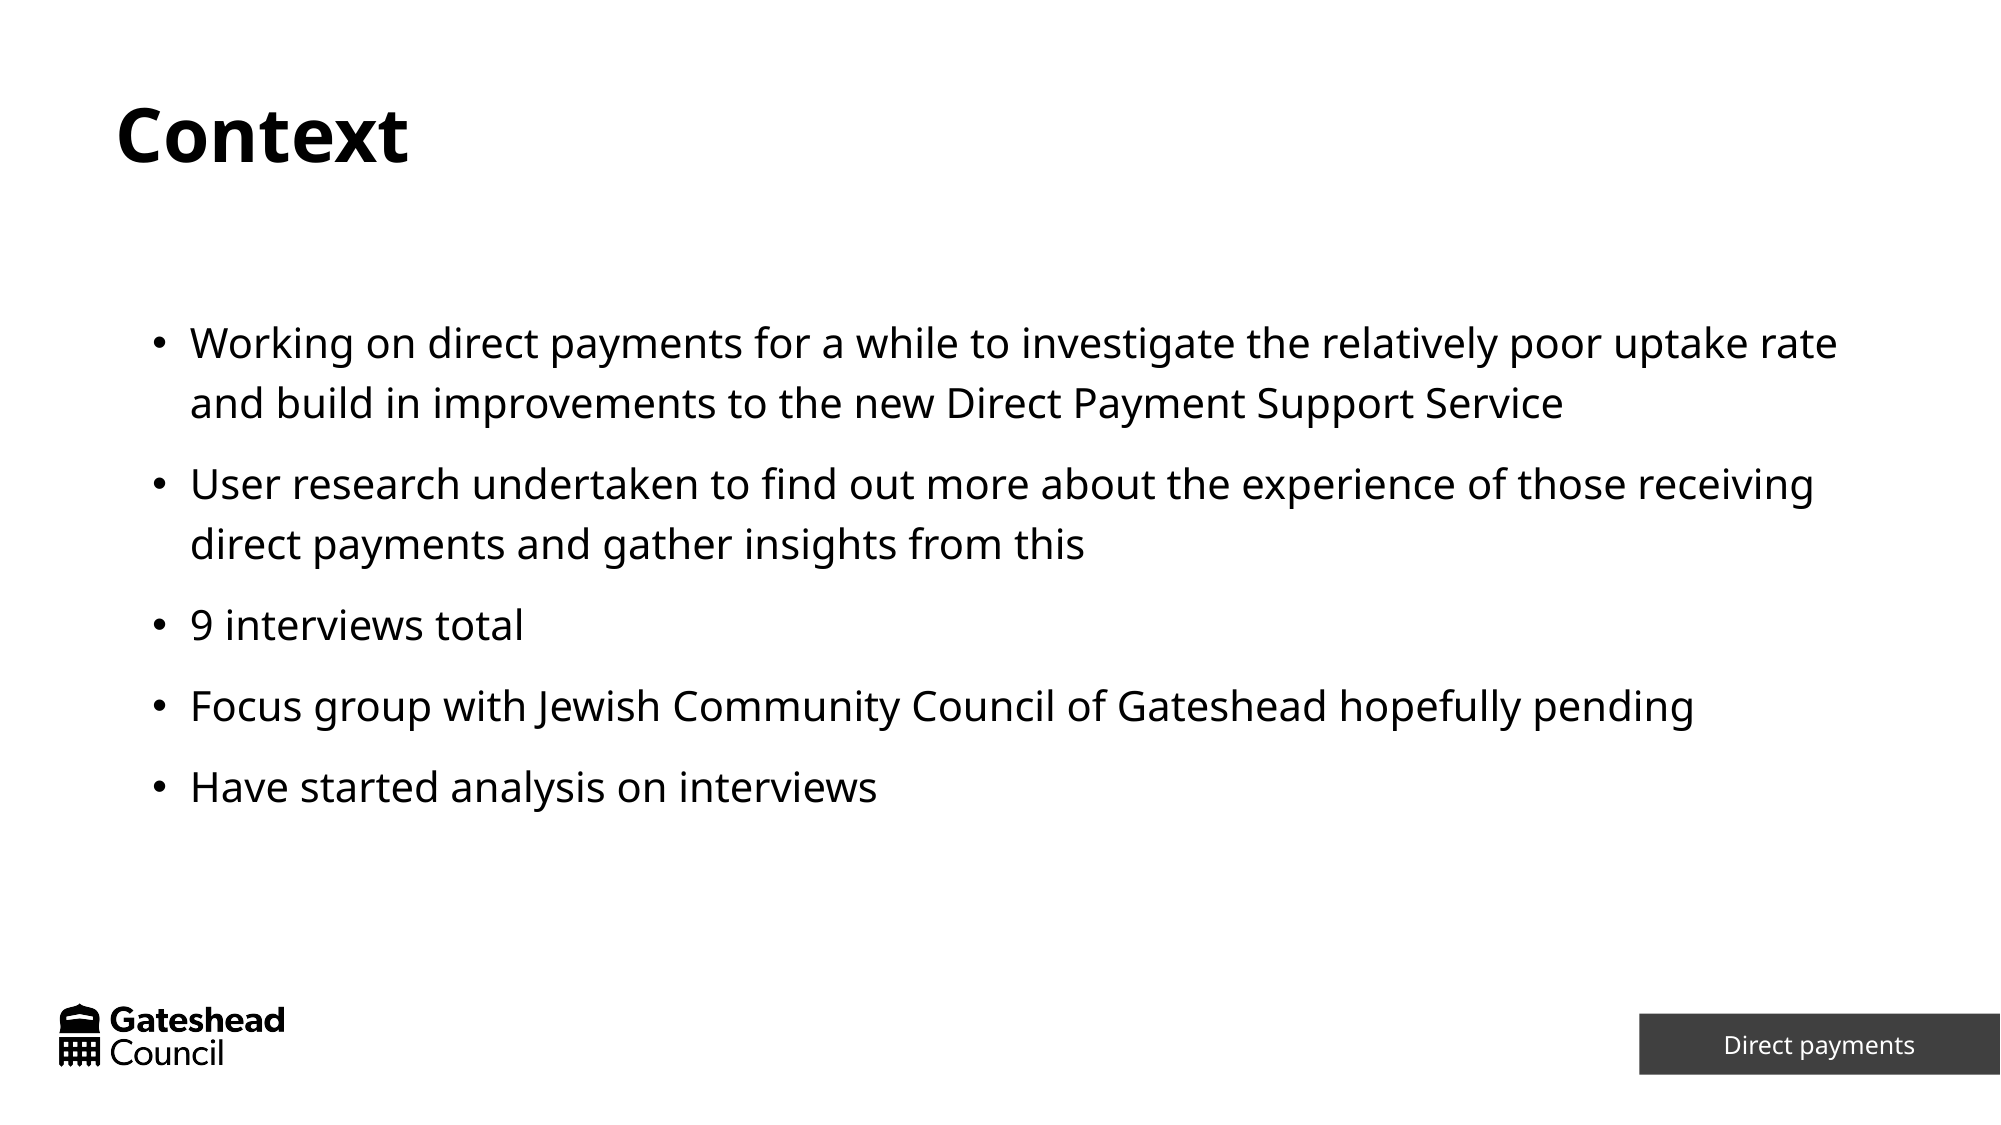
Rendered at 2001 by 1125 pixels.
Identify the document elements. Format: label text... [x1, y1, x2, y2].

list Working on direct payments for a while to investigate the relatively poor uptake rate and build in improvements to the new Direct Payment Support Service User research undertaken to find out more about the experience of those receiving direct payments and gather insights from this 9 interviews total Focus group with Jewish Community Council of Gateshead hopefully pending Have started analysis on interviews [137, 299, 1863, 1014]
title Context [100, 90, 1849, 276]
picture [59, 1003, 284, 1067]
text_box Direct payments [1638, 1013, 2000, 1076]
